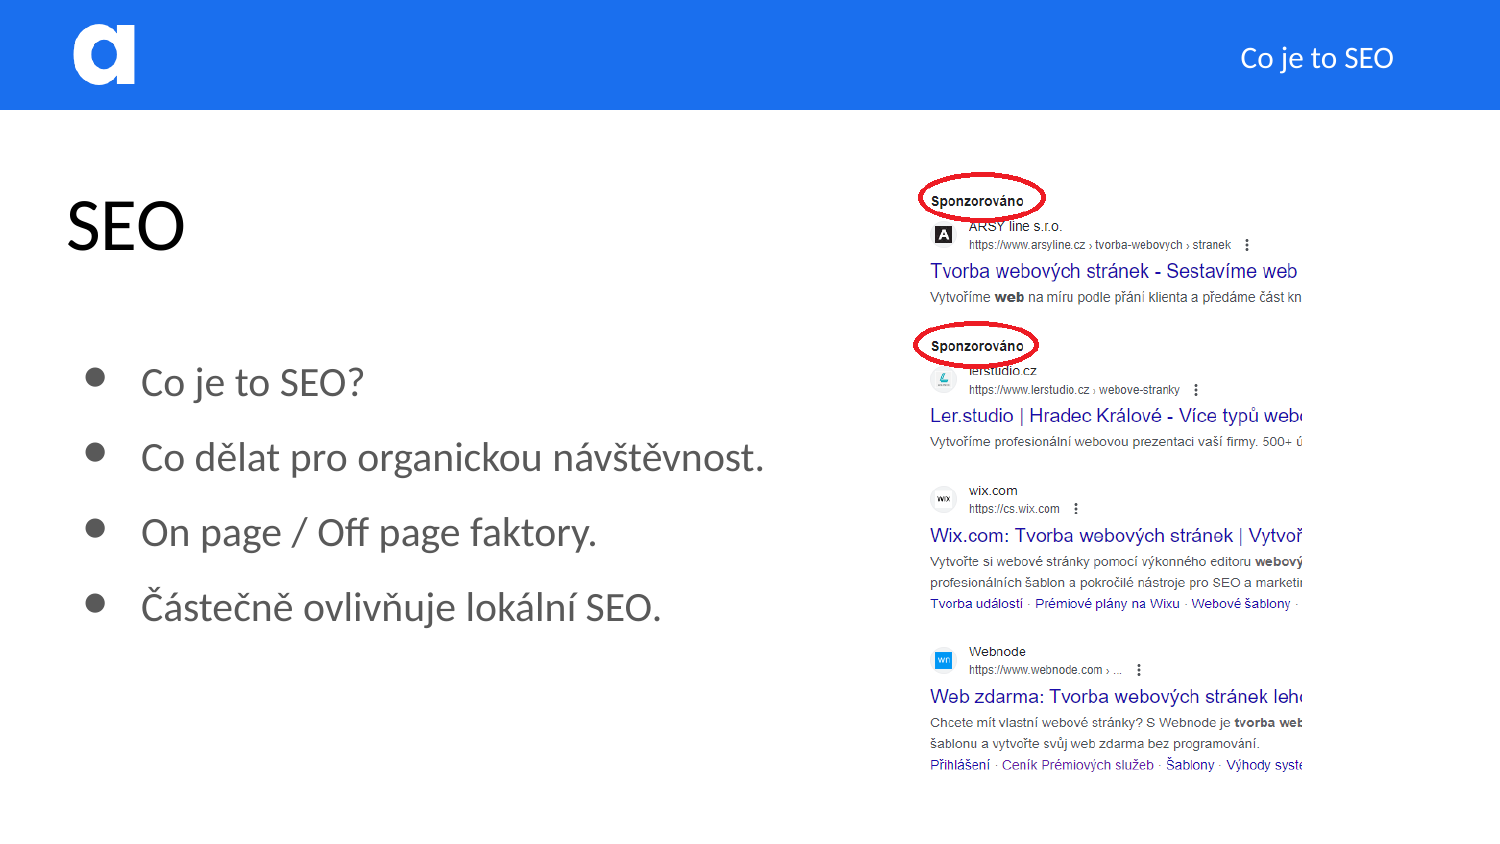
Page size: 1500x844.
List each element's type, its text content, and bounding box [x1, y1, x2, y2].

text_box Co je to SEO [1225, 22, 1428, 88]
picture [901, 164, 1337, 793]
picture [69, 23, 138, 86]
subtitle Co je to SEO? Co dělat pro organickou návštěvnost. On page / Off page faktory. Částečně ovlivňuje lokální SEO. [51, 314, 1425, 844]
title SEO [51, 143, 1402, 281]
text_box [0, 0, 1500, 110]
